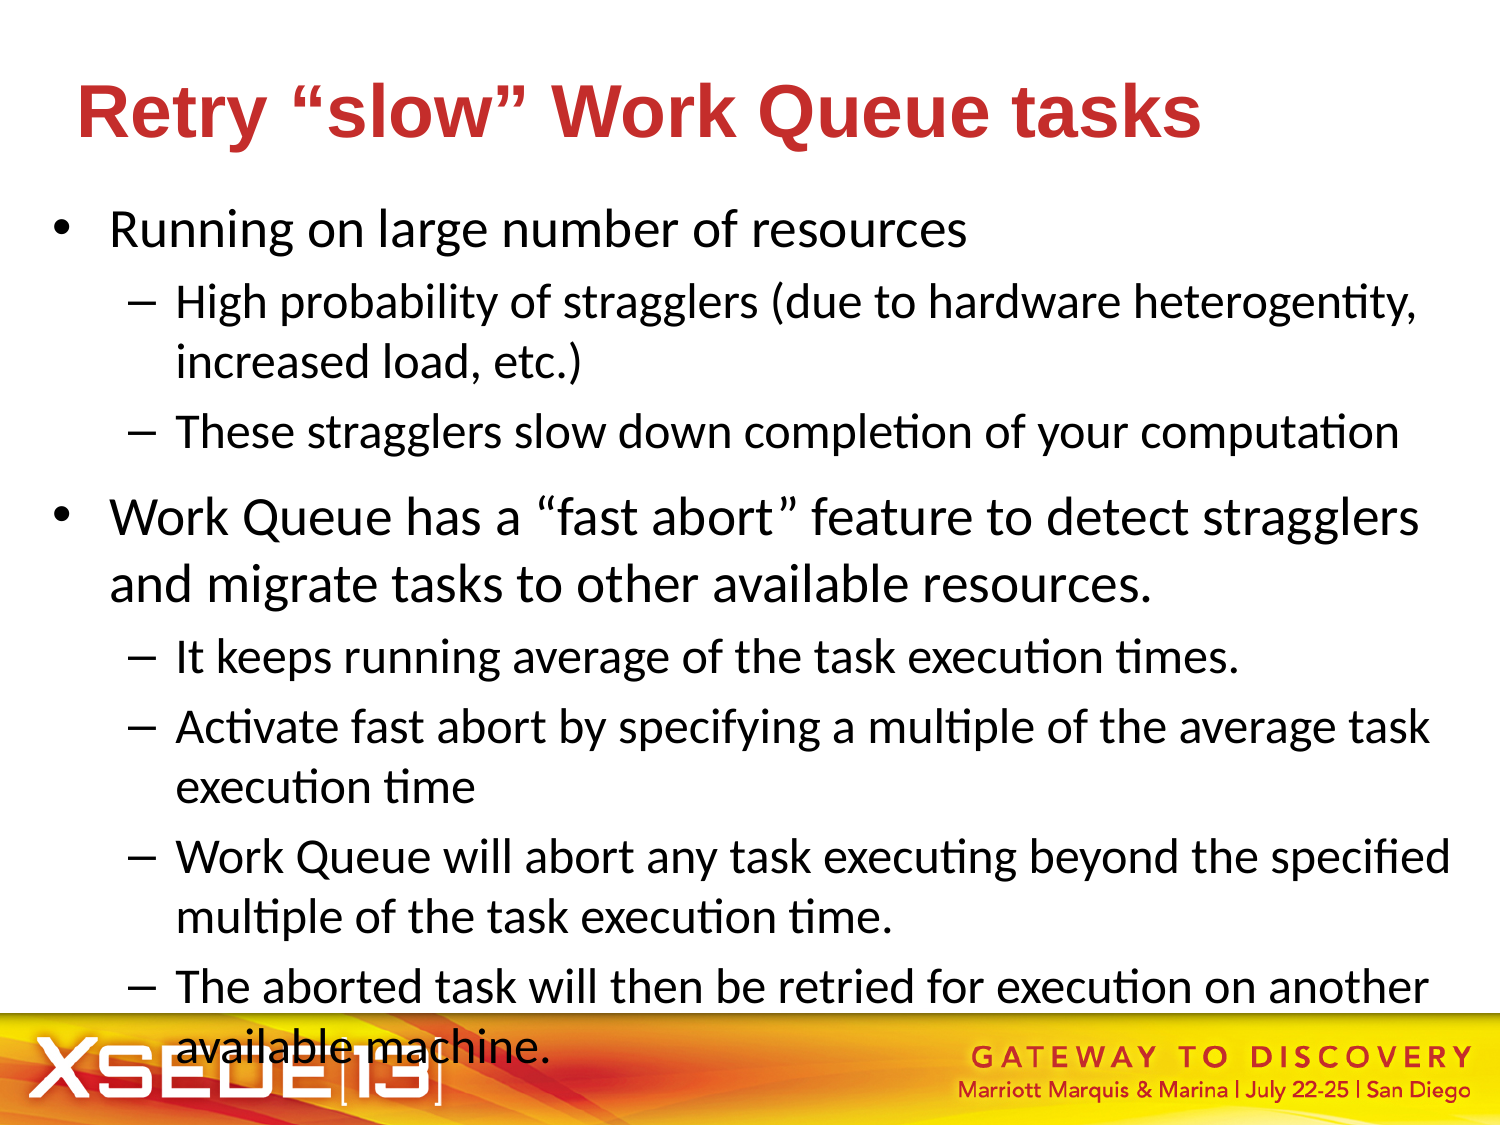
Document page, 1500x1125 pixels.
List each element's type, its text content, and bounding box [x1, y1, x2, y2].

text_box Running on large number of resources High probability of stragglers (due to hardware heterogentity, increased load, etc.) These stragglers slow down completion of your computation Work Queue has a “fast abort” feature to detect stragglers and migrate tasks to other available resources. It keeps running average of the task execution times. Activate fast abort by specifying a multiple of the average task execution time Work Queue will abort any task executing beyond the specified multiple of the task execution time. The aborted task will then be retried for execution on another available machine. [37, 185, 1486, 1086]
text_box Retry “slow” Work Queue tasks [61, 54, 1375, 185]
picture [0, 984, 1500, 1125]
